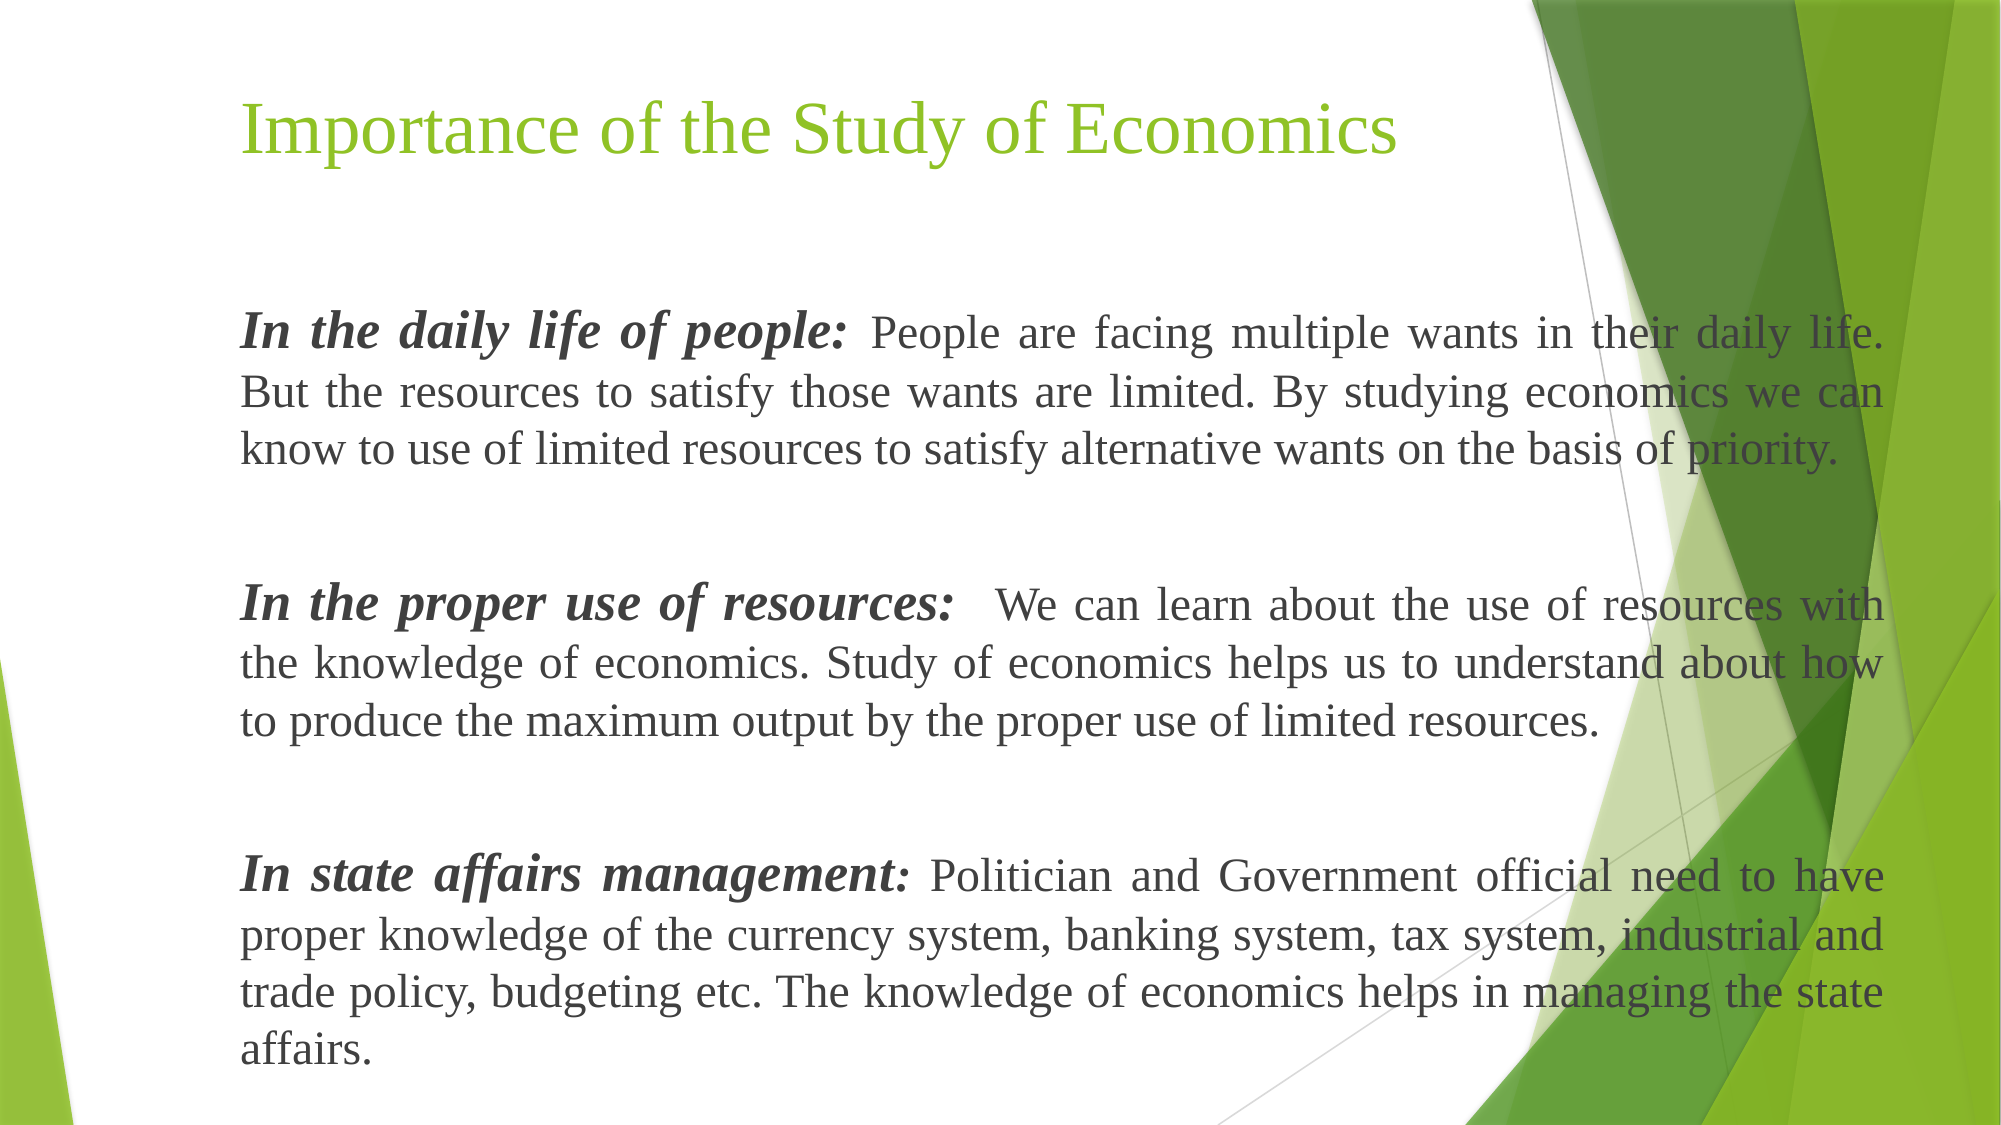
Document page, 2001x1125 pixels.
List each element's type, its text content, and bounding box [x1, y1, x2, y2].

title Importance of the Study of Economics [225, 70, 1800, 212]
list In the daily life of people: People are facing multiple wants in their daily life. But the resources to satisfy those wants are limited. By studying economics we can know to use of limited resources to satisfy alternative wants on the basis of priority. In the proper use of resources: We can learn about the use of resources with the knowledge of economics. Study of economics helps us to understand about how to produce the maximum output by the proper use of limited resources. In state affairs management: Politician and Government official need to have proper knowledge of the currency system, banking system, tax system, industrial and trade policy, budgeting etc. The knowledge of economics helps in managing the state affairs. [225, 286, 1902, 1092]
